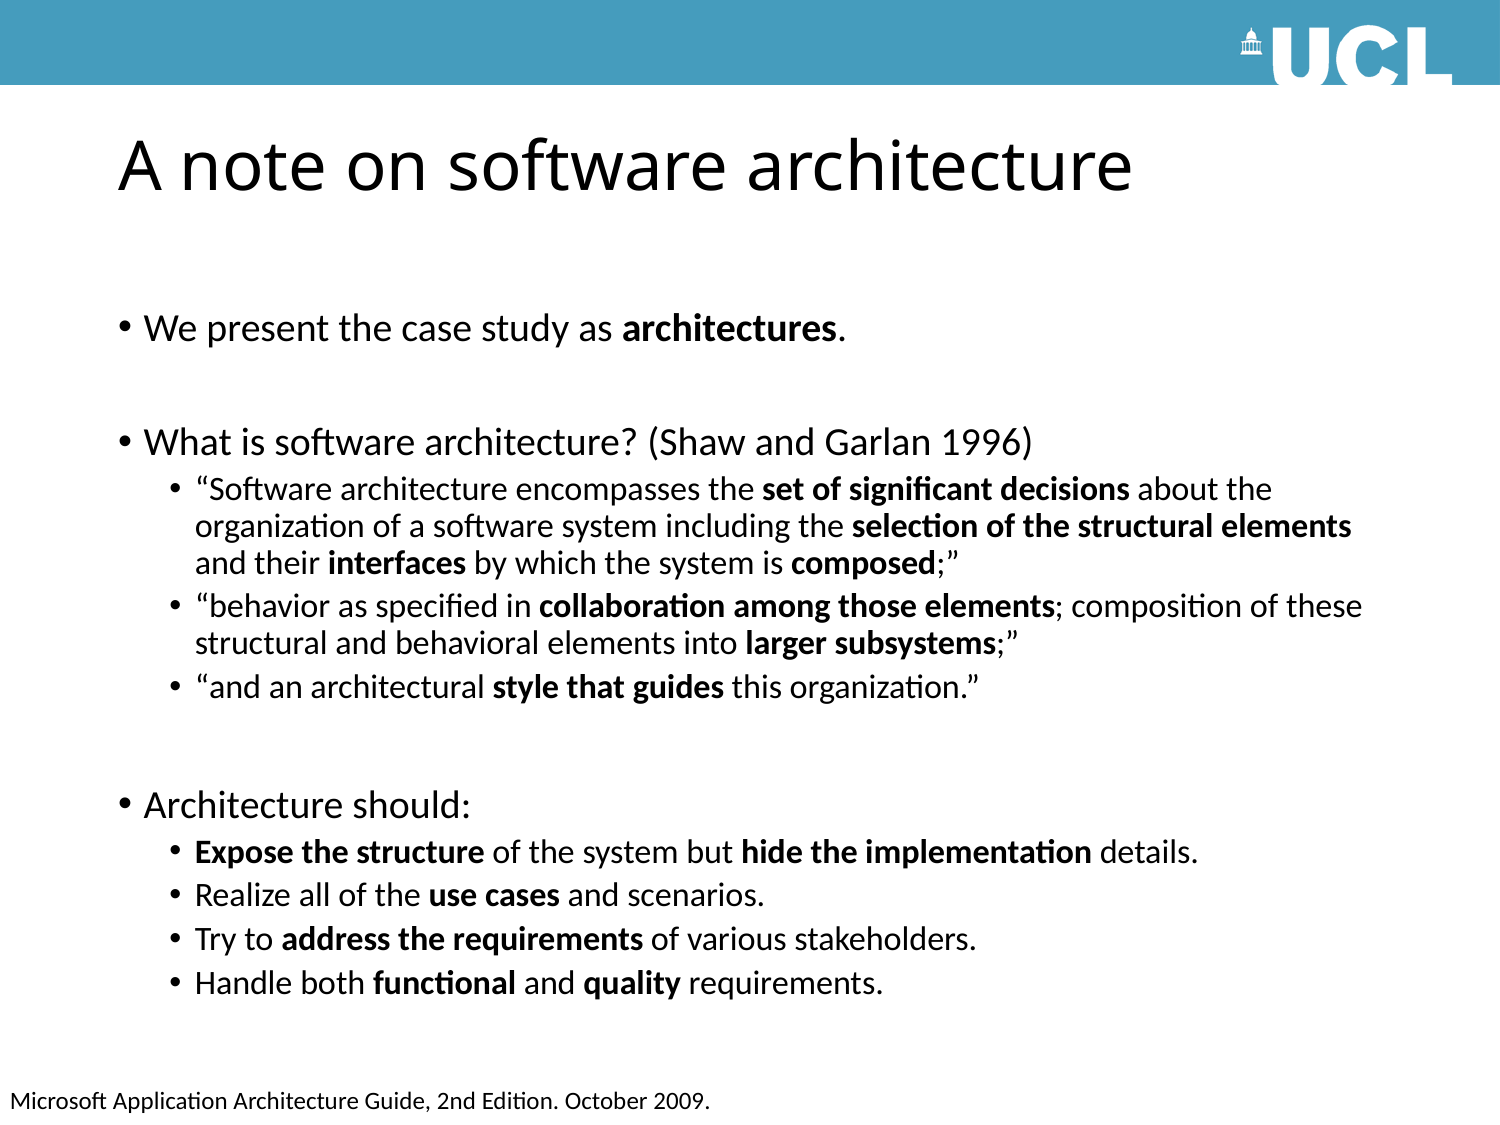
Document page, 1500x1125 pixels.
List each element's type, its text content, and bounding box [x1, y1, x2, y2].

picture [0, 0, 1500, 85]
title A note on software architecture [103, 59, 1397, 278]
list We present the case study as architectures. What is software architecture? (Shaw and Garlan 1996) “Software architecture encompasses the set of significant decisions about the organization of a software system including the selection of the structural elements and their interfaces by which the system is composed;” “behavior as specified in collaboration among those elements; composition of these structural and behavioral elements into larger subsystems;” “and an architectural style that guides this organization.” Architecture should: Expose the structure of the system but hide the implementation details. Realize all of the use cases and scenarios. Try to address the requirements of various stakeholders. Handle both functional and quality requirements. [103, 299, 1397, 1014]
text_box Microsoft Application Architecture Guide, 2nd Edition. October 2009. [0, 1076, 1478, 1122]
